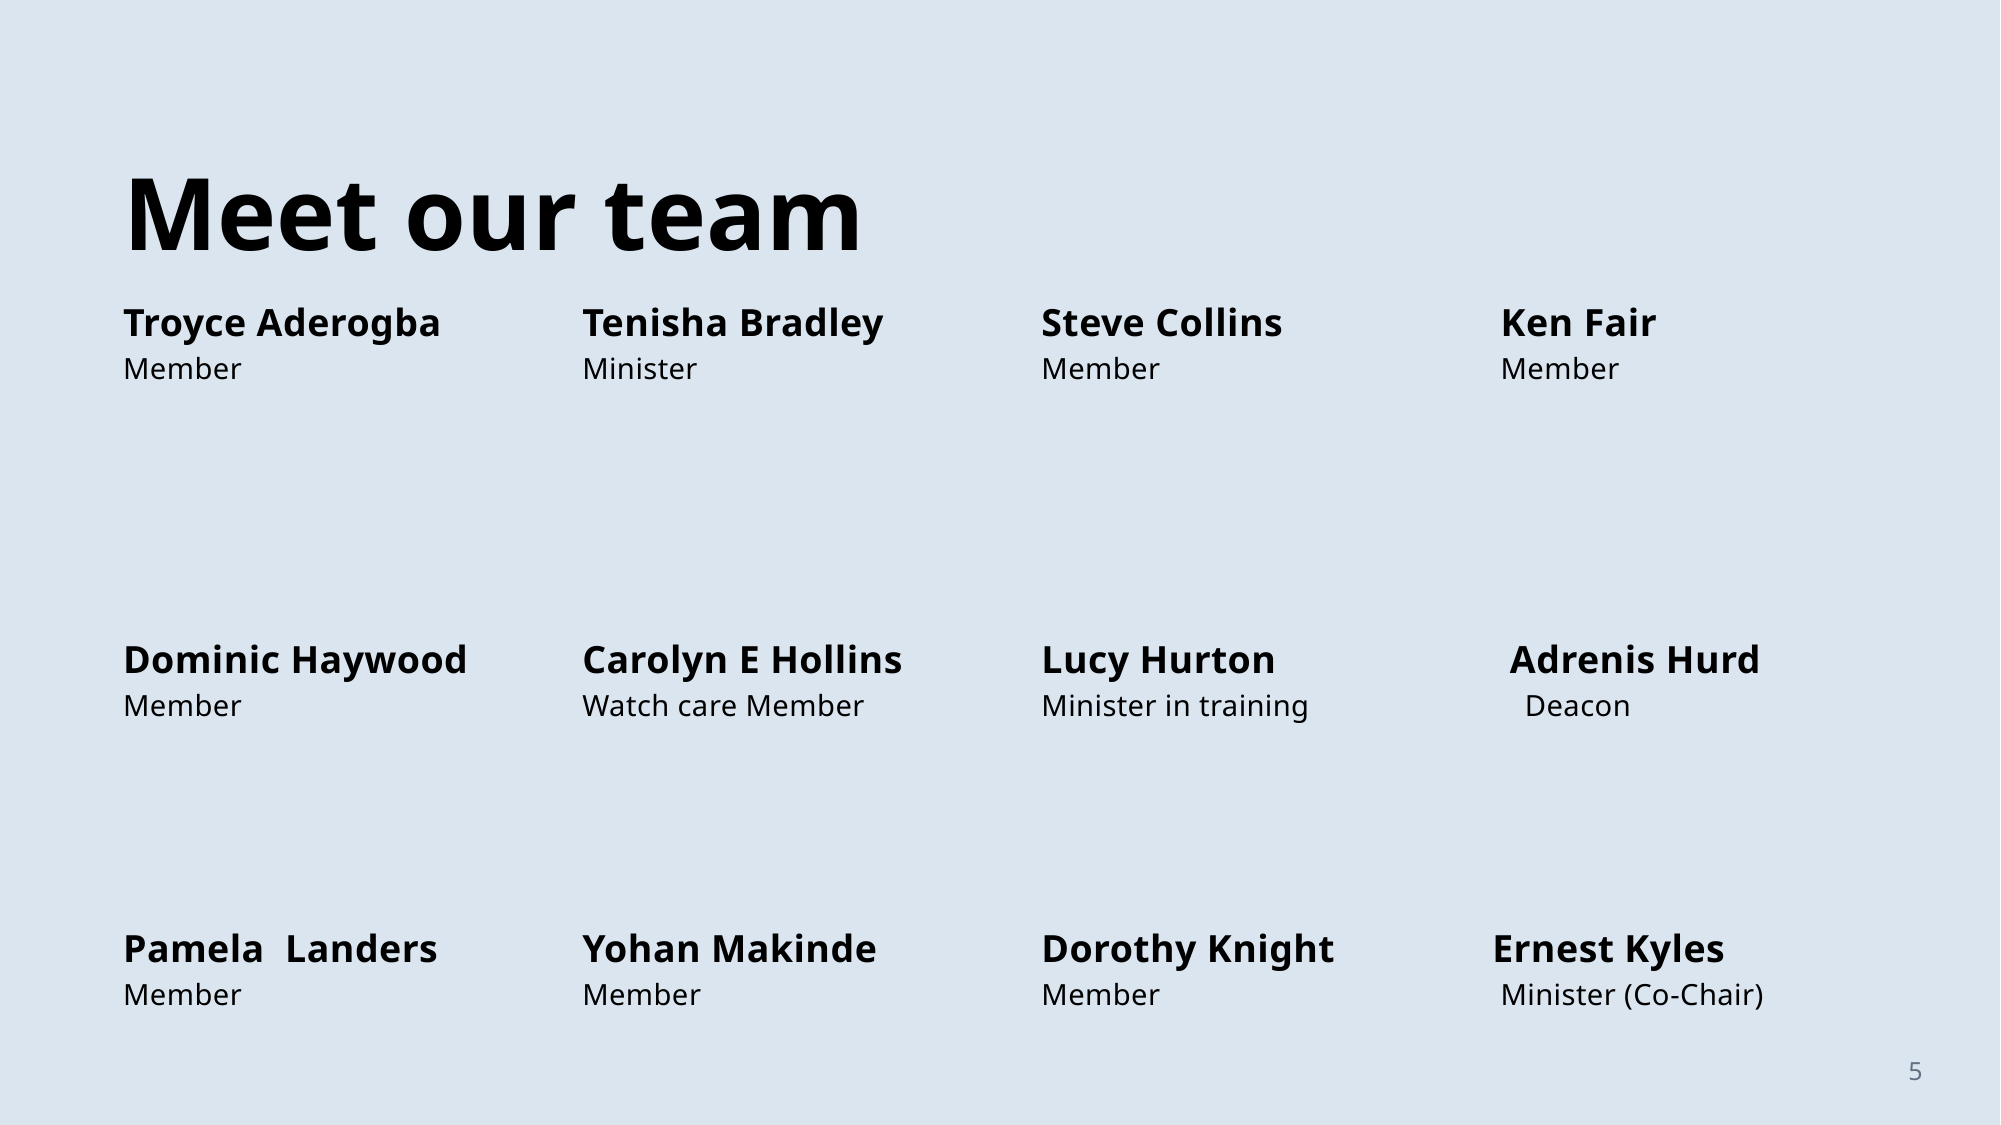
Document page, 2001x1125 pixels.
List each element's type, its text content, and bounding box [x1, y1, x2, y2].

list Minister in training [1041, 686, 1416, 744]
text_box Dorothy Knight [1041, 912, 1416, 970]
list Carolyn E Hollins [582, 623, 957, 681]
list Member [123, 686, 498, 744]
list Deacon [1524, 686, 1912, 744]
text_box Member [123, 976, 498, 1034]
list Minister [582, 350, 957, 408]
list Member [1041, 350, 1416, 408]
text_box Member [582, 976, 957, 1034]
text_box Pamela Landers [123, 912, 498, 970]
list Lucy Hurton [1041, 623, 1401, 681]
list Member [1500, 350, 1875, 408]
list Ken Fair [1500, 287, 1875, 345]
list Watch care Member [582, 686, 957, 744]
text_box Minister (Co-Chair) [1500, 976, 1875, 1034]
list Adrenis Hurd [1401, 596, 1871, 681]
list Steve Collins [1041, 287, 1416, 345]
text_box Yohan Makinde [582, 912, 957, 970]
list Troyce Aderogba [123, 287, 498, 345]
text_box Member [1041, 976, 1416, 1034]
list Dominic Haywood [123, 623, 498, 681]
slide_number 5 [1487, 1042, 1938, 1103]
list Tenisha Bradley [582, 287, 957, 345]
list Member [123, 350, 498, 408]
title Meet our team [123, 62, 1875, 280]
text_box Ernest Kyles [1492, 912, 1867, 970]
